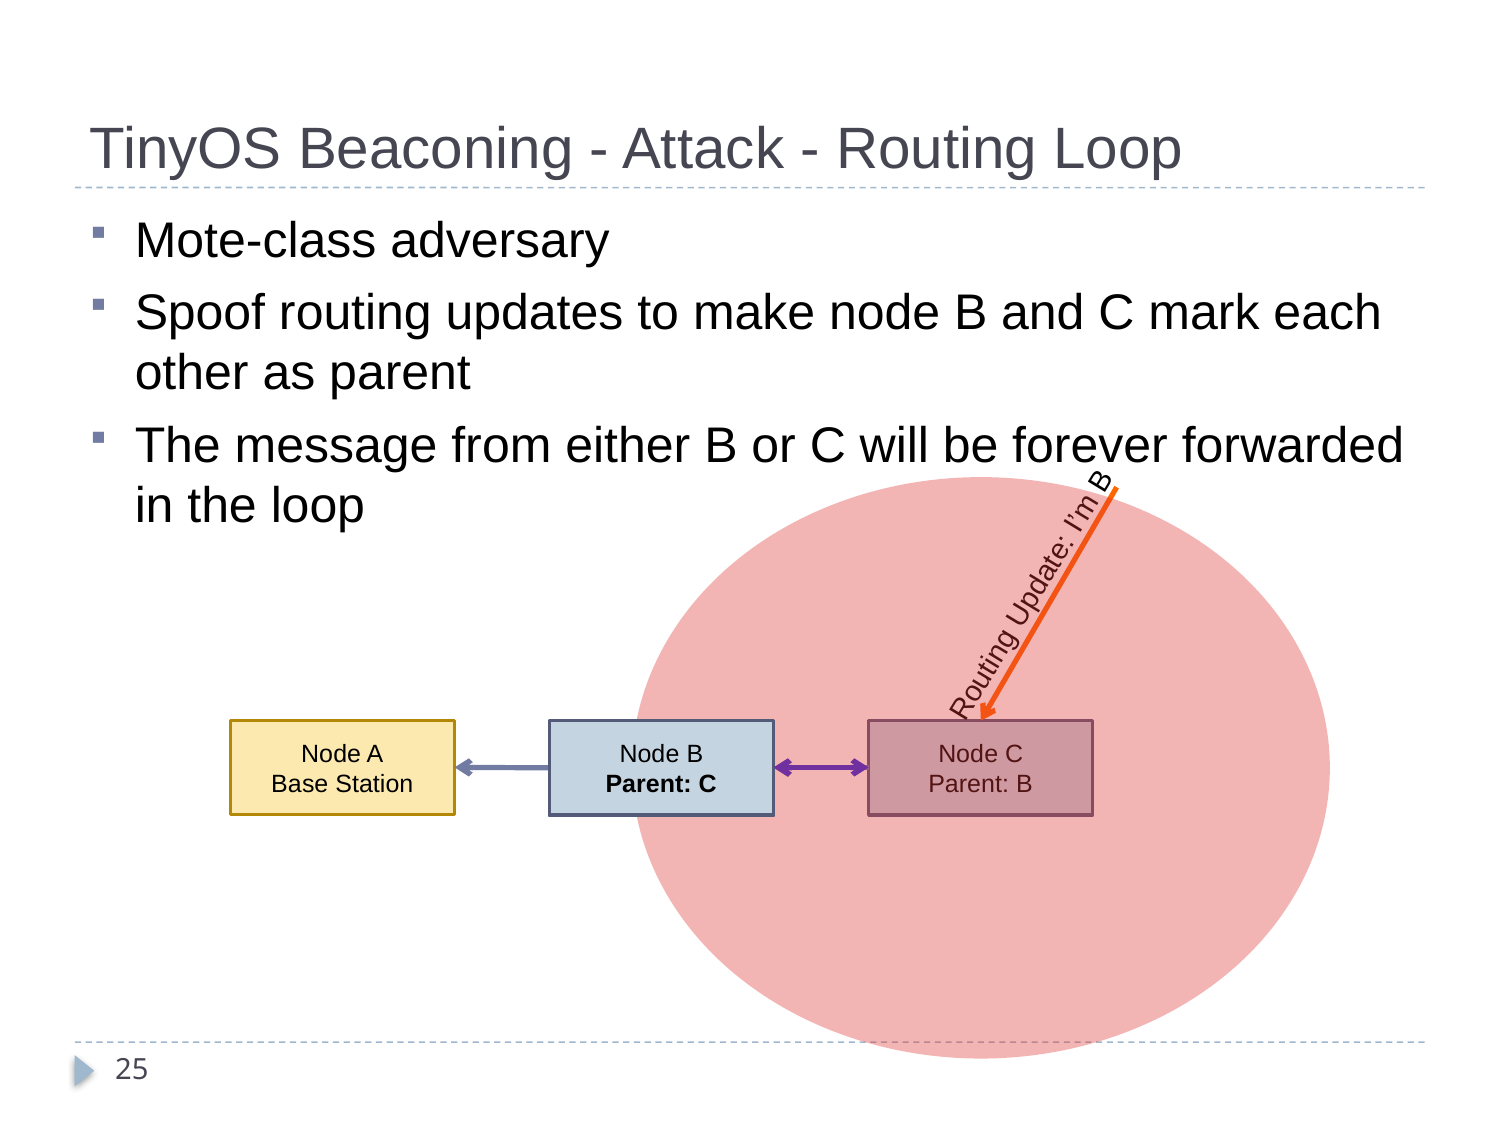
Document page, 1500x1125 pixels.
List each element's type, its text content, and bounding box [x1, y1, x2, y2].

text_box Routing Update: I’m B [1067, 446, 1133, 492]
list Mote-class adversary Spoof routing updates to make node B and C mark each other as parent The message from either B or C will be forever forwarded in the loop [75, 200, 1425, 1010]
text_box [635, 475, 1332, 1061]
slide_number 25 [100, 1042, 426, 1103]
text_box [980, 486, 1117, 721]
text_box Node B Parent: C [548, 719, 775, 817]
title TinyOS Beaconing - Attack - Routing Loop [75, 24, 1425, 188]
text_box Node A Base Station [229, 719, 456, 816]
